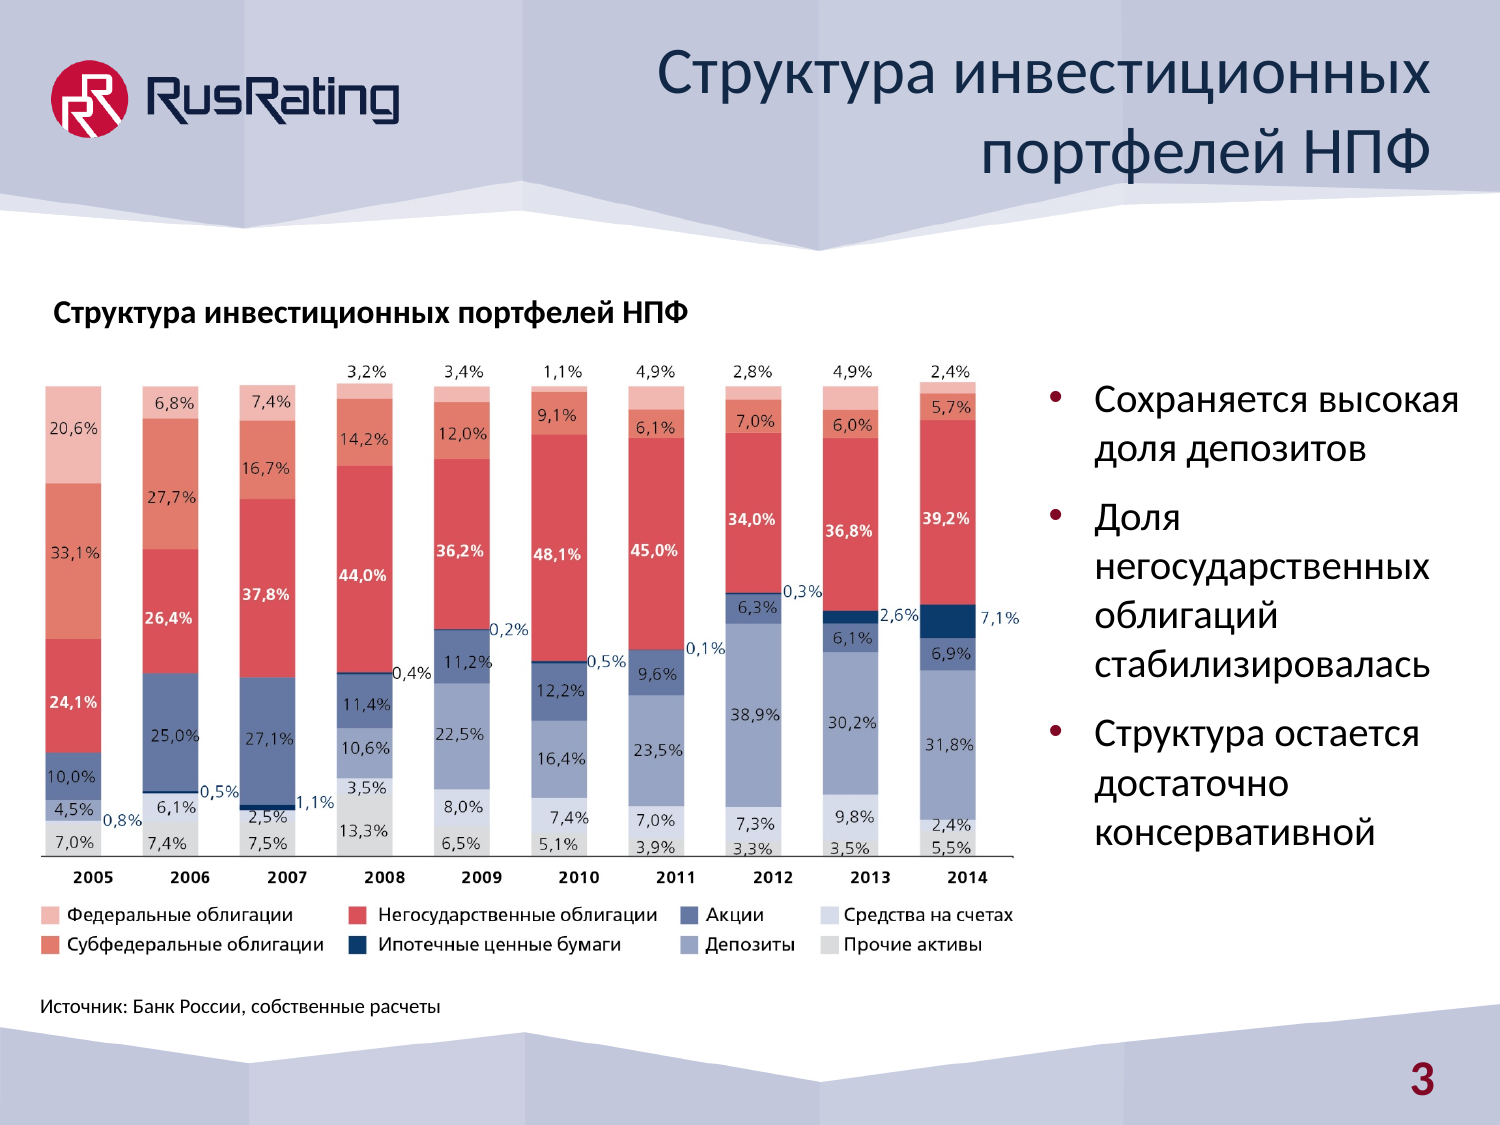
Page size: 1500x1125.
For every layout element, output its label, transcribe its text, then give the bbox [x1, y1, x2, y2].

text_box 3 [1372, 1037, 1450, 1113]
picture [0, 0, 1500, 1125]
text_box Источник: Банк России, собственные расчеты [0, 984, 531, 1070]
text_box Сохраняется высокая доля депозитов Доля негосударственных облигаций стабилизировалась Структура остается достаточно консервативной [1033, 363, 1478, 913]
text_box Структура инвестиционных портфелей НПФ [559, 19, 1447, 215]
text_box Структура инвестиционных портфелей НПФ [38, 285, 1101, 375]
